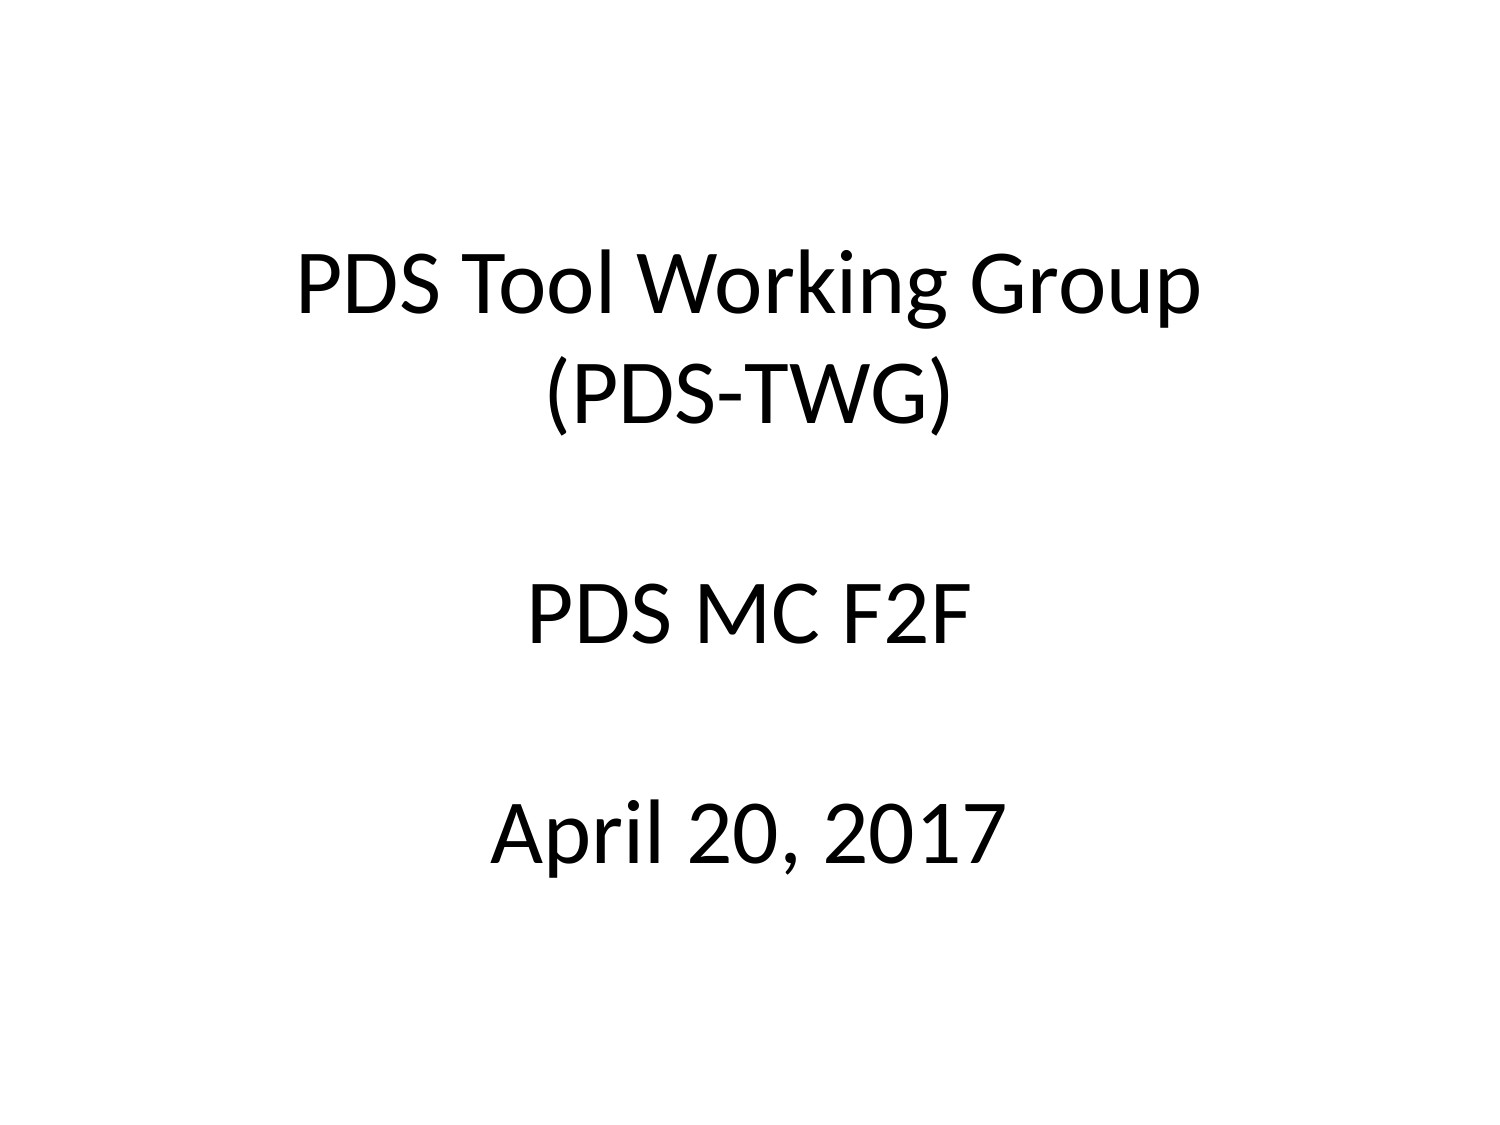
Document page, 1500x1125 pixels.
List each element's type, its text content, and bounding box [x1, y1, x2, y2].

title PDS Tool Working Group (PDS-TWG) PDS MC F2F April 20, 2017 [75, 171, 1425, 1043]
